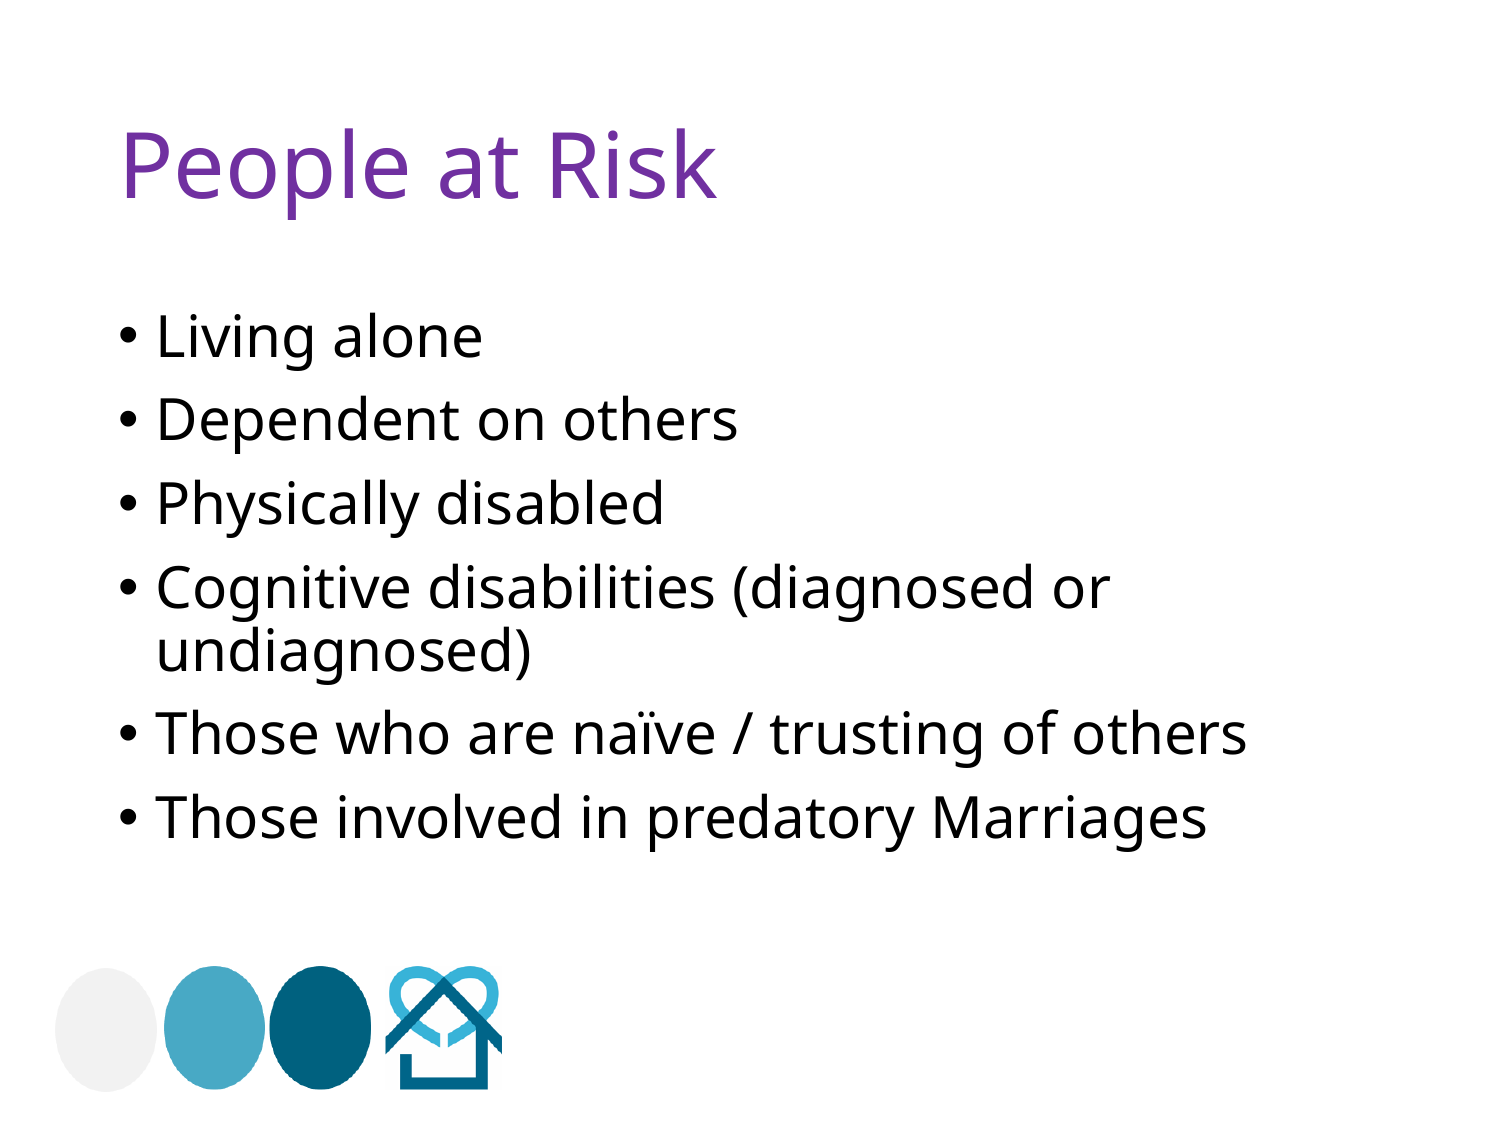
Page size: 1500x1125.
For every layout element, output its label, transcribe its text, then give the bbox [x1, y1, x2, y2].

picture [31, 941, 520, 1112]
list Living alone Dependent on others Physically disabled Cognitive disabilities (diagnosed or undiagnosed) Those who are naïve / trusting of others Those involved in predatory Marriages [103, 299, 1397, 1014]
title People at Risk [103, 59, 1397, 278]
